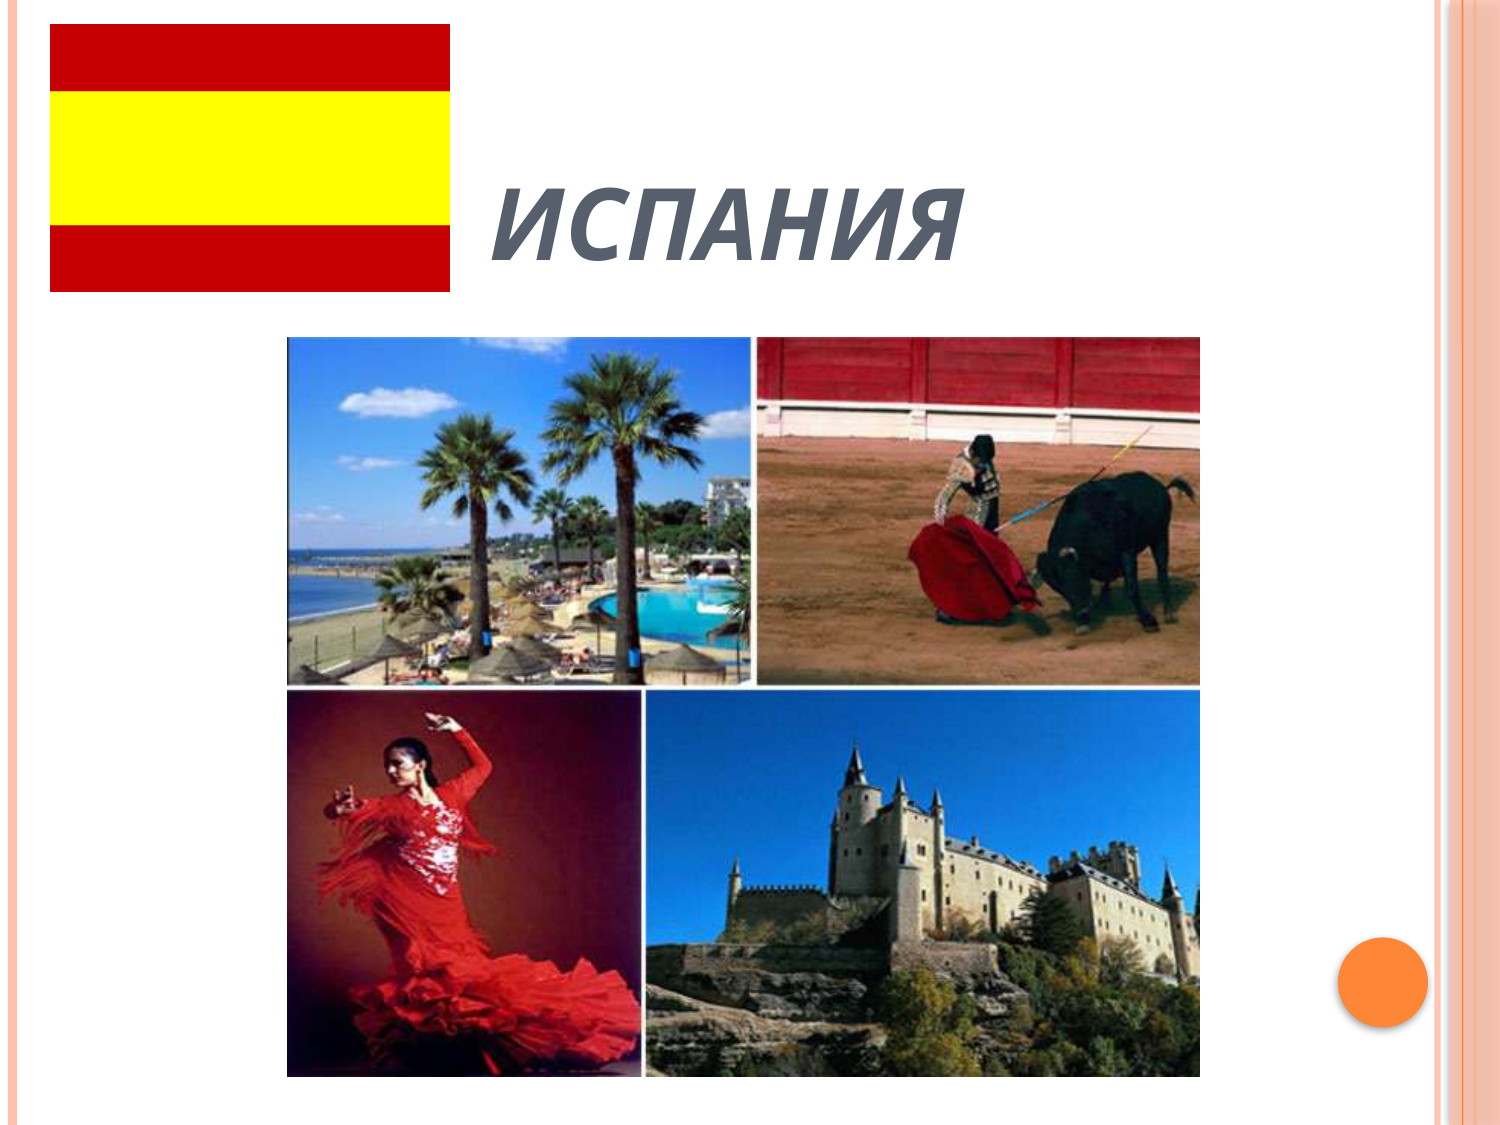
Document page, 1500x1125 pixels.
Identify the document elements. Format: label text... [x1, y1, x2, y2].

title Испания [474, 99, 1113, 288]
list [49, 24, 451, 293]
picture [286, 336, 1201, 1078]
